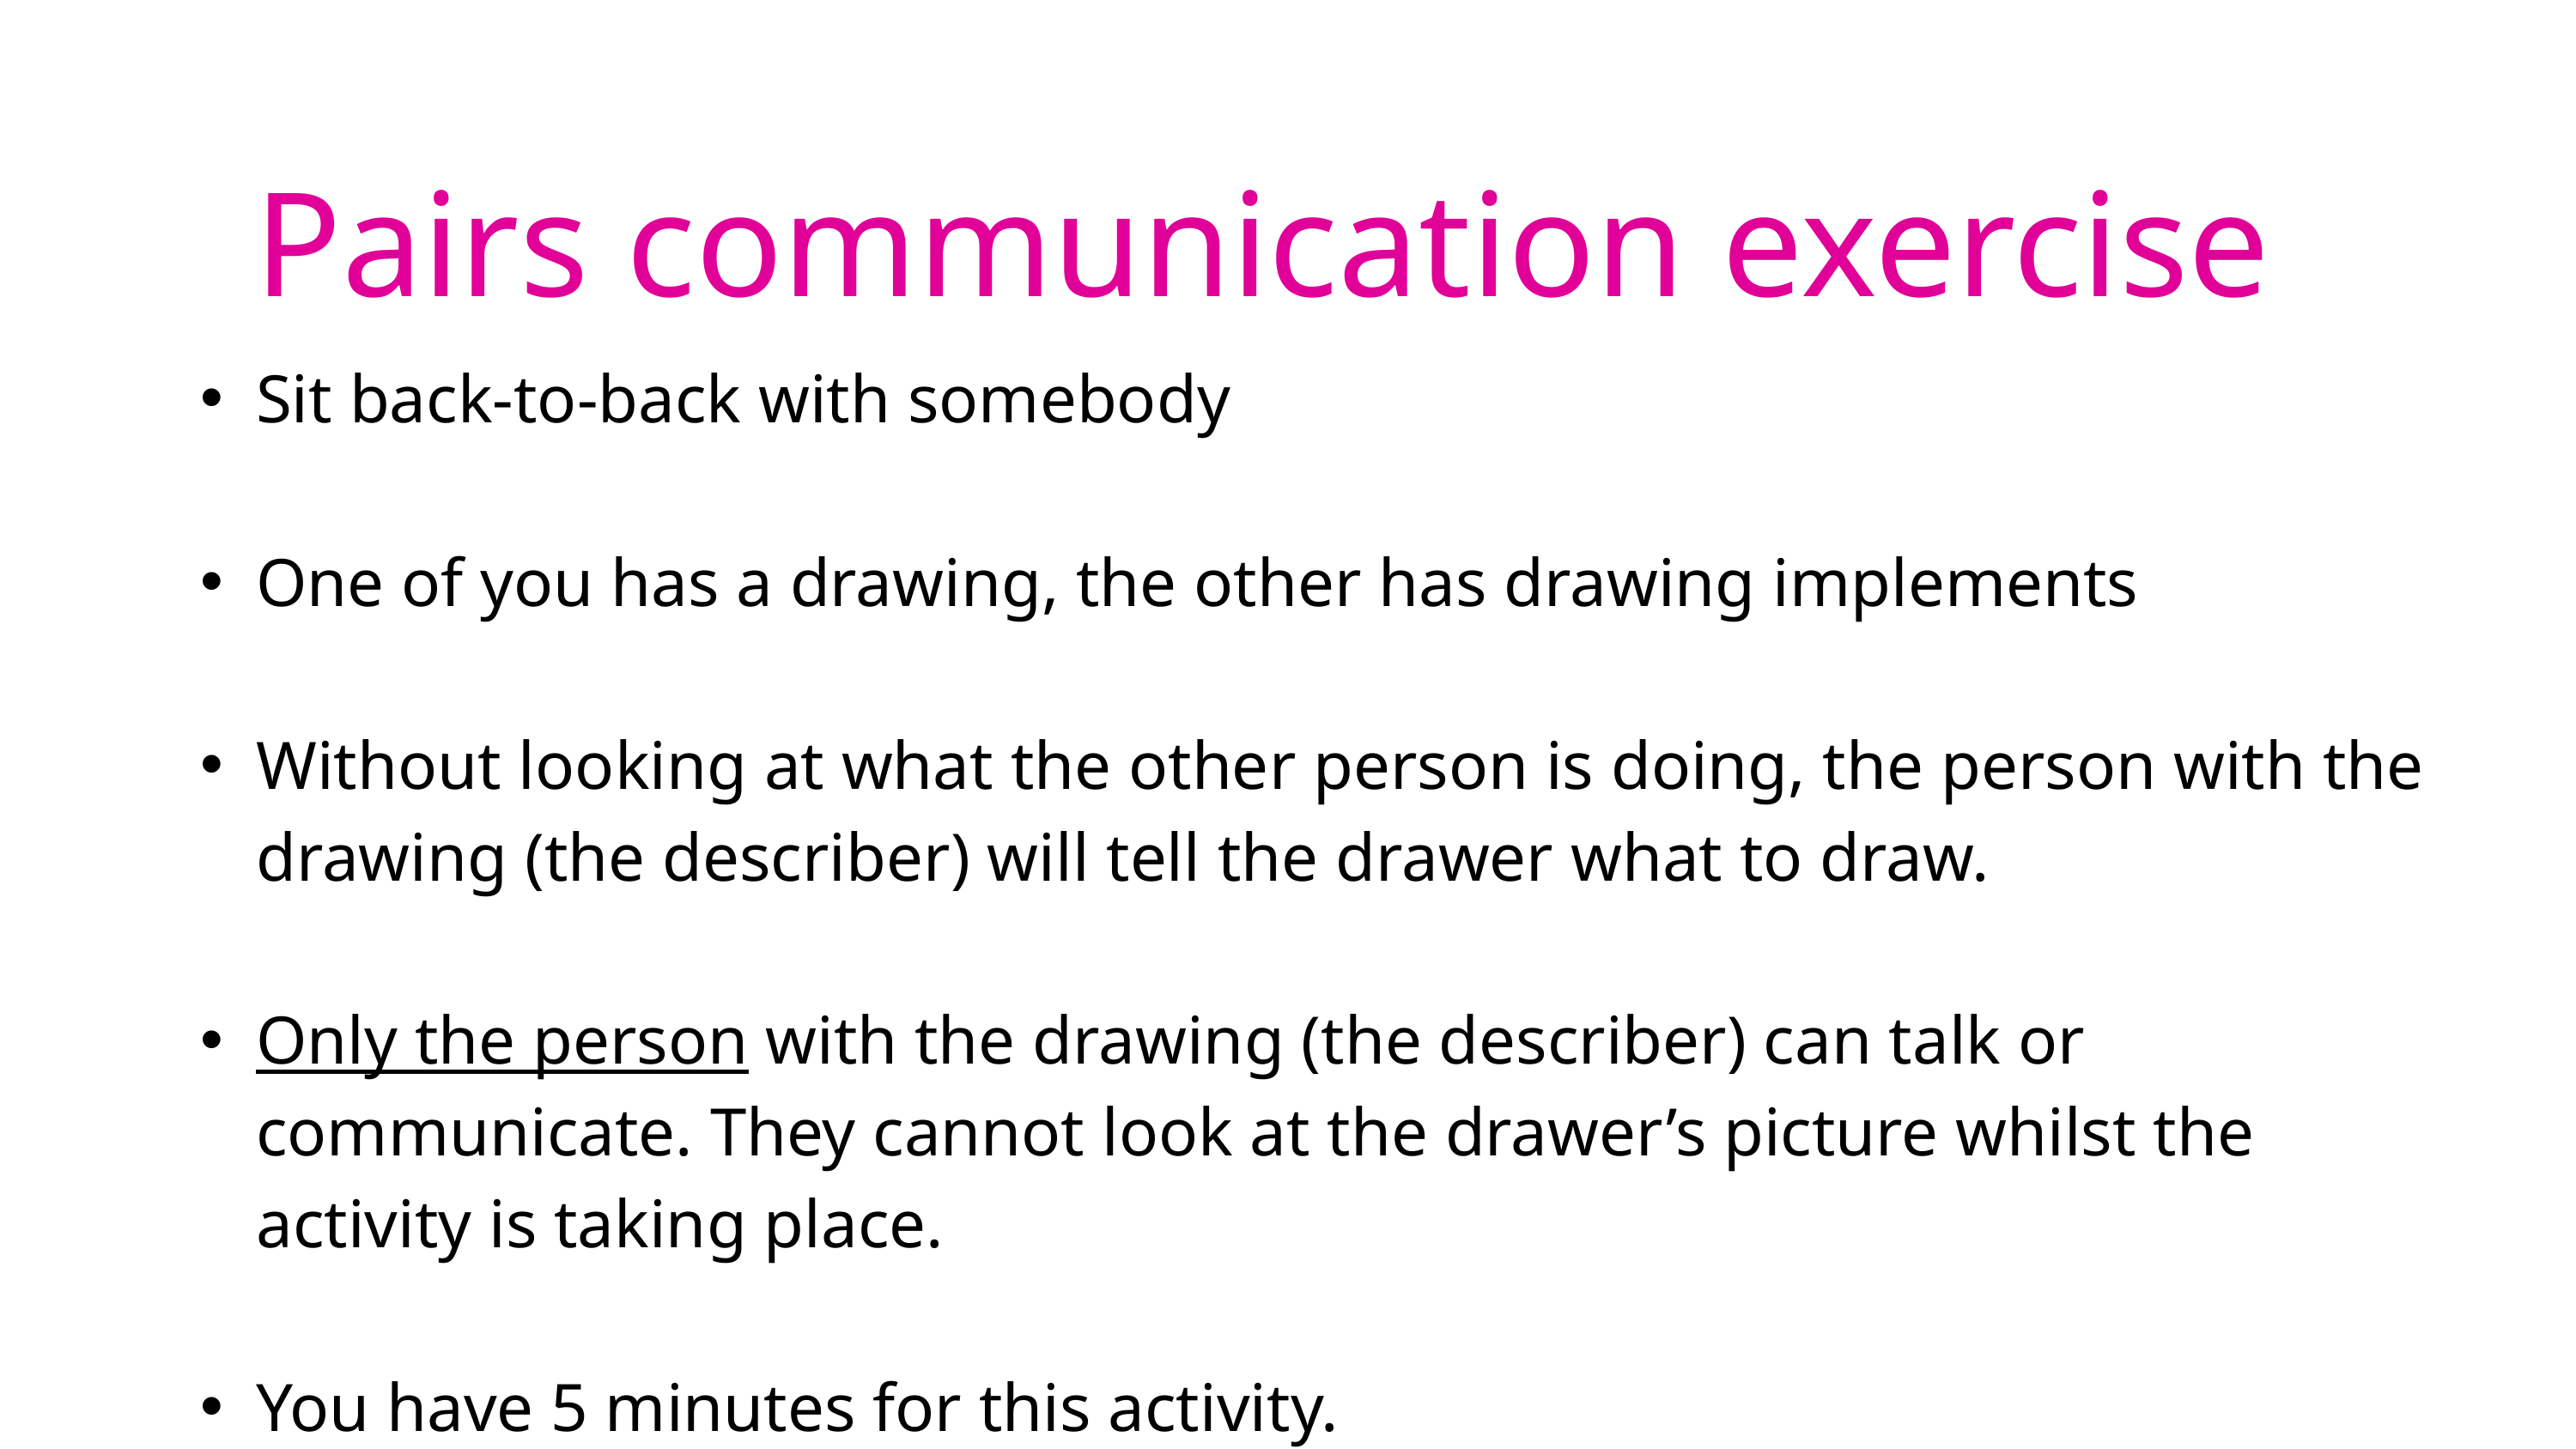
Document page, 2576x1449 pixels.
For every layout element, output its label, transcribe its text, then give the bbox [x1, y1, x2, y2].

text_box Sit back-to-back with somebody One of you has a drawing, the other has drawing implements Without looking at what the other person is doing, the person with the drawing (the describer) will tell the drawer what to draw. Only the person with the drawing (the describer) can talk or communicate. They cannot look at the drawer’s picture whilst the activity is taking place. You have 5 minutes for this activity. [144, 344, 2432, 1445]
text_box Pairs communication exercise [144, 123, 2382, 326]
